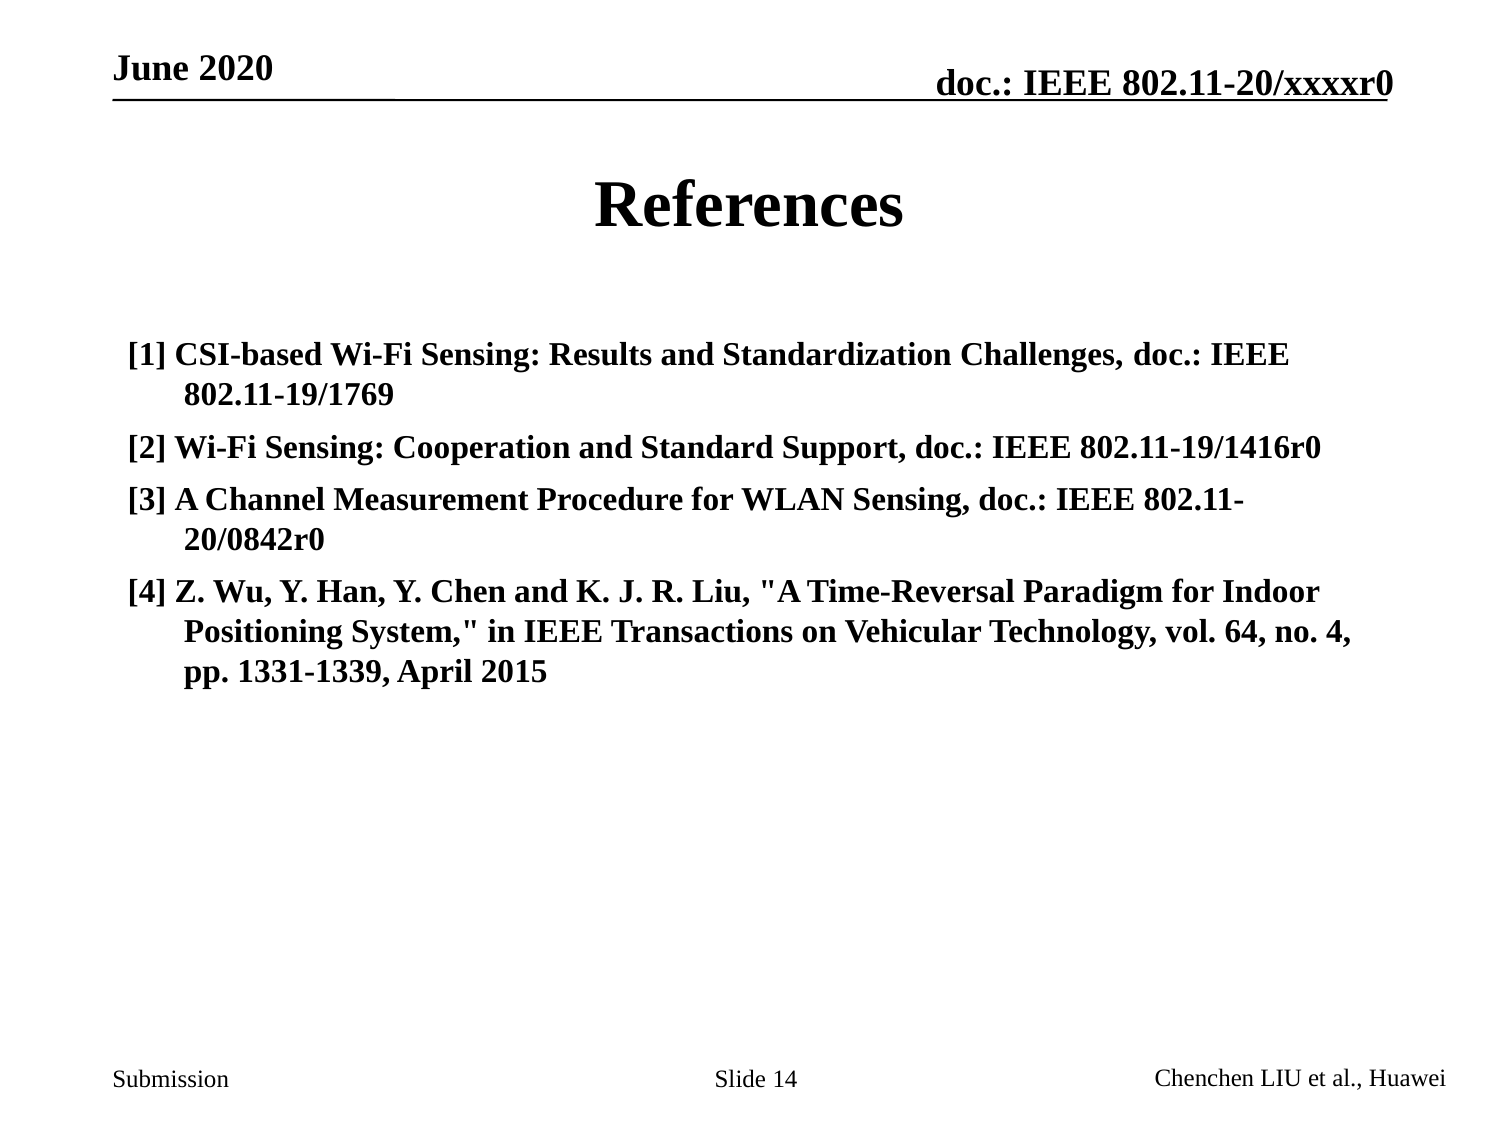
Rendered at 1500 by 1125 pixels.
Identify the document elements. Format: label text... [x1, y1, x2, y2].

slide_number Slide 14 [712, 1061, 800, 1123]
list [1] CSI-based Wi-Fi Sensing: Results and Standardization Challenges, doc.: IEEE 802.11-19/1769 [2] Wi-Fi Sensing: Cooperation and Standard Support, doc.: IEEE 802.11-19/1416r0 [3] A Channel Measurement Procedure for WLAN Sensing, doc.: IEEE 802.11-20/0842r0 [4] Z. Wu, Y. Han, Y. Chen and K. J. R. Liu, "A Time-Reversal Paradigm for Indoor Positioning System," in IEEE Transactions on Vehicular Technology, vol. 64, no. 4, pp. 1331-1339, April 2015 [112, 324, 1388, 1016]
title References [112, 112, 1388, 288]
